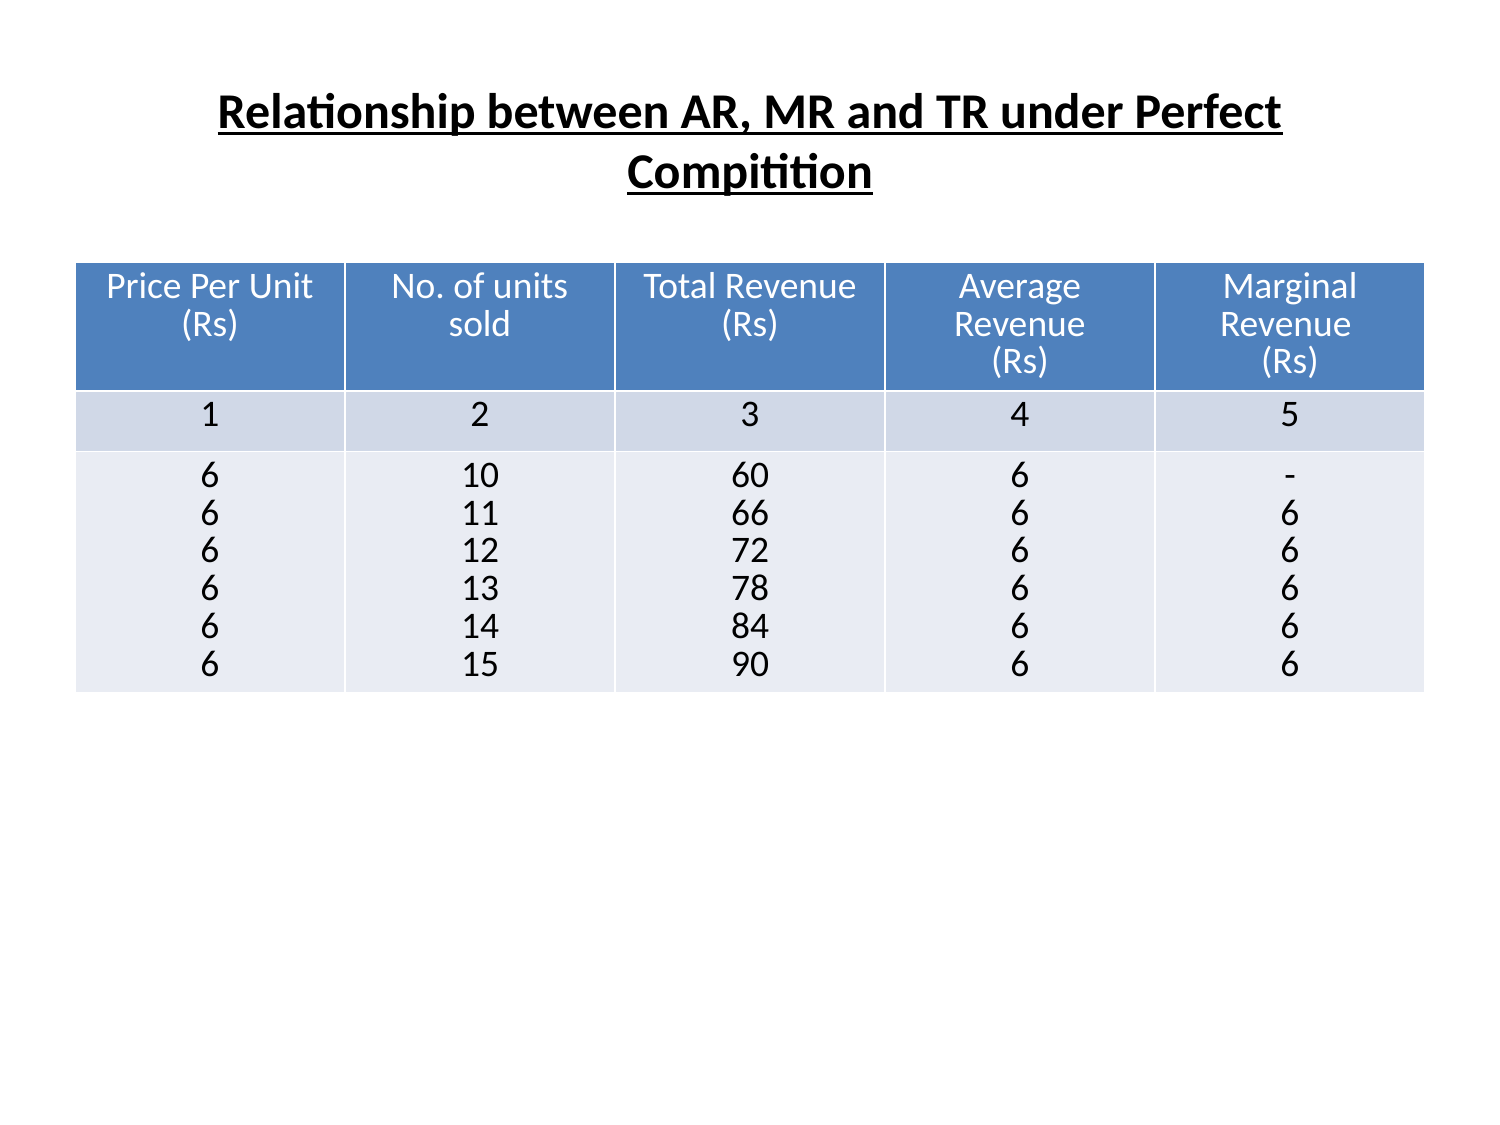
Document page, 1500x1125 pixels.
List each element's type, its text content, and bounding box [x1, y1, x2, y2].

table_header Price Per Unit (Rs) [76, 263, 344, 390]
table_cell 3 [616, 392, 884, 451]
table_header Total Revenue (Rs) [616, 263, 884, 390]
table_cell 1 [76, 392, 344, 451]
table_cell 2 [346, 392, 614, 451]
table_cell 10 11 12 13 14 15 [346, 452, 614, 692]
table_header Marginal Revenue (Rs) [1156, 263, 1424, 390]
table_cell 60 66 72 78 84 90 [616, 452, 884, 692]
table_cell 6 6 6 6 6 6 [886, 452, 1154, 692]
table_header Average Revenue (Rs) [886, 263, 1154, 390]
table_cell 4 [886, 392, 1154, 451]
table_cell 6 6 6 6 6 6 [76, 452, 344, 692]
table_header No. of units sold [346, 263, 614, 390]
title Relationship between AR, MR and TR under Perfect Compitition [75, 45, 1425, 233]
table_cell - 6 6 6 6 6 [1156, 452, 1424, 692]
table_cell 5 [1156, 392, 1424, 451]
